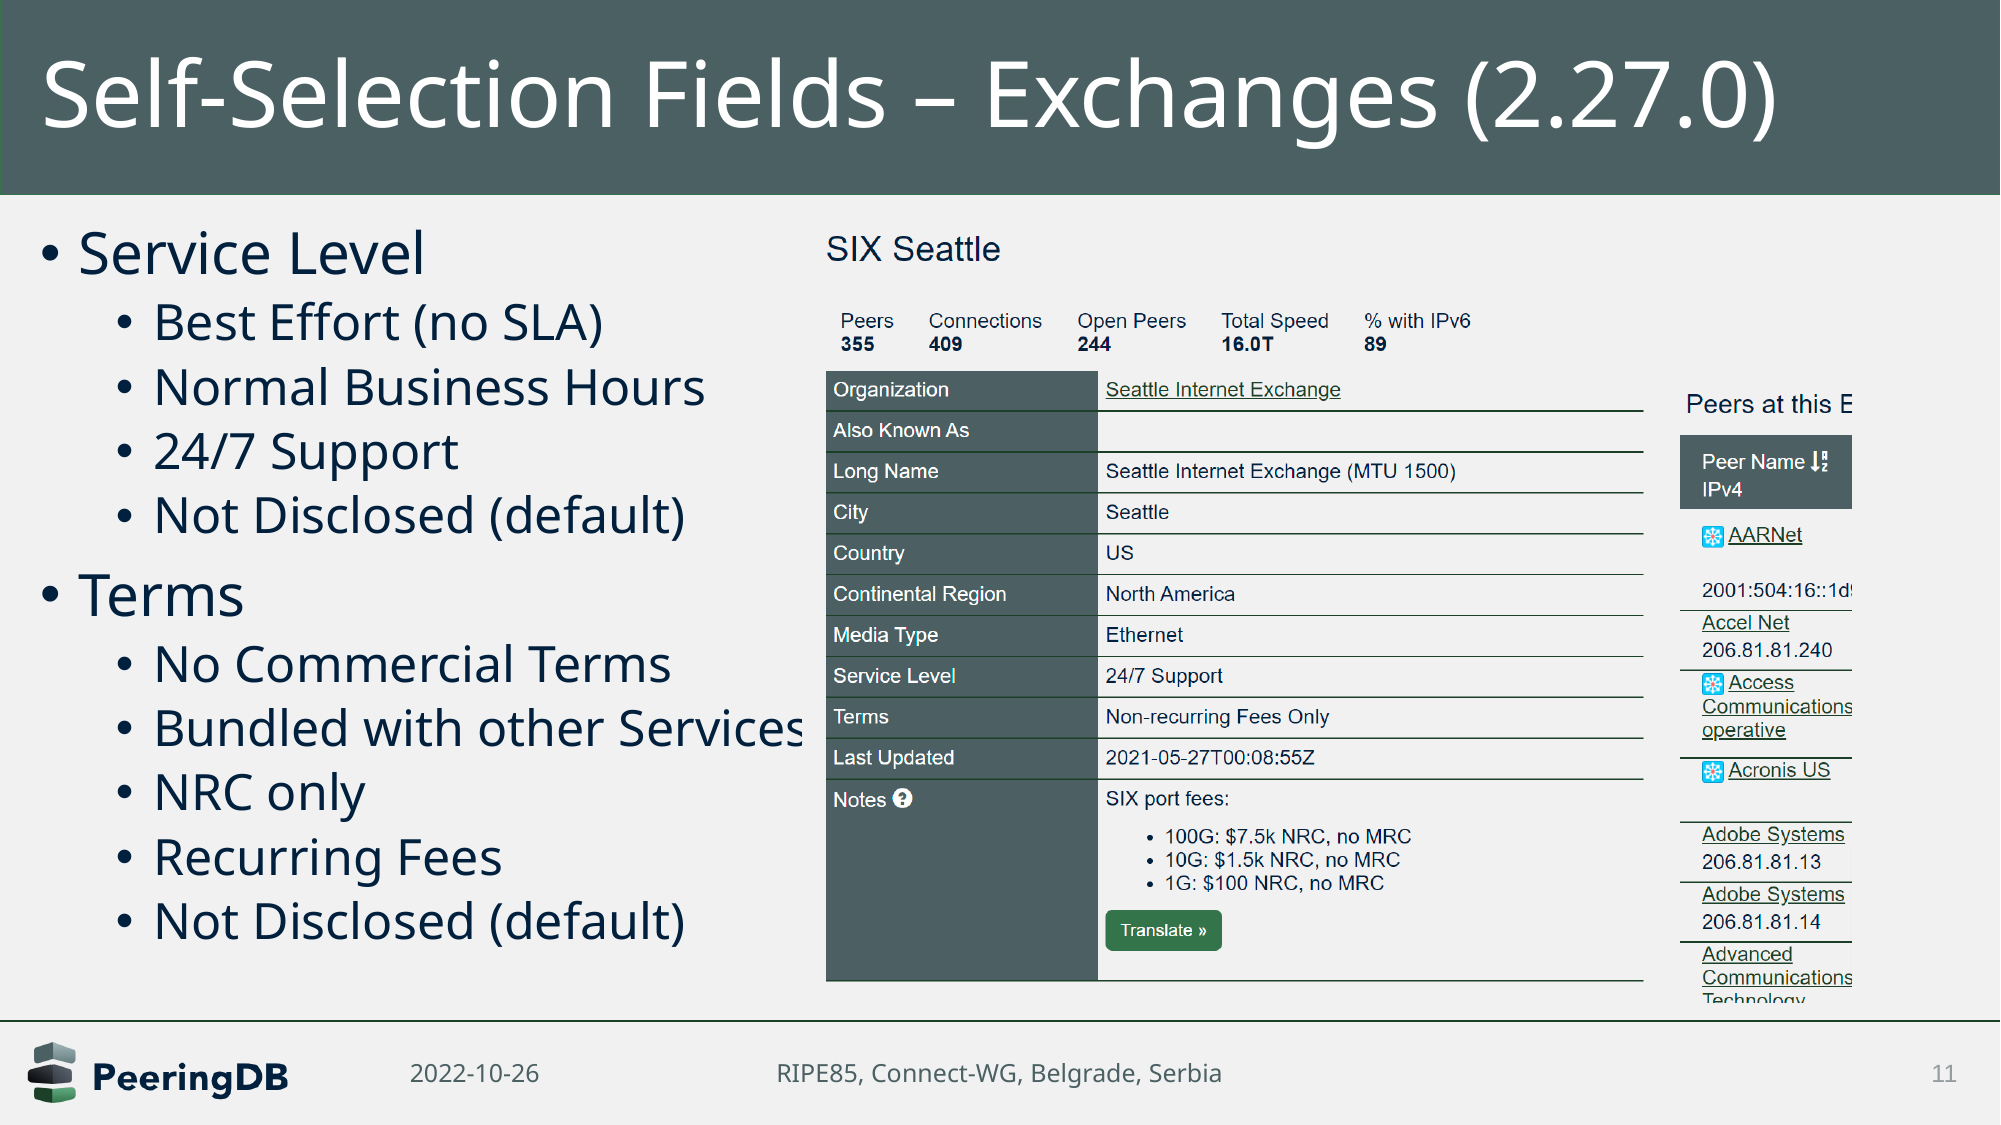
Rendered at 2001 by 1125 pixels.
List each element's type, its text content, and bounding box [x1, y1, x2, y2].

picture [27, 1042, 288, 1103]
text_box 2022-10-26 [369, 1050, 580, 1095]
footer RIPE85, Connect-WG, Belgrade, Serbia [662, 1042, 1338, 1103]
slide_number 11 [1522, 1042, 1973, 1103]
title Self-Selection Fields – Exchanges (2.27.0) [26, 15, 1974, 180]
list Service Level Best Effort (no SLA) Normal Business Hours 24/7 Support Not Disclosed (default) Terms No Commercial Terms Bundled with other Services NRC only Recurring Fees Not Disclosed (default) [25, 217, 1973, 999]
picture [802, 220, 1852, 1003]
